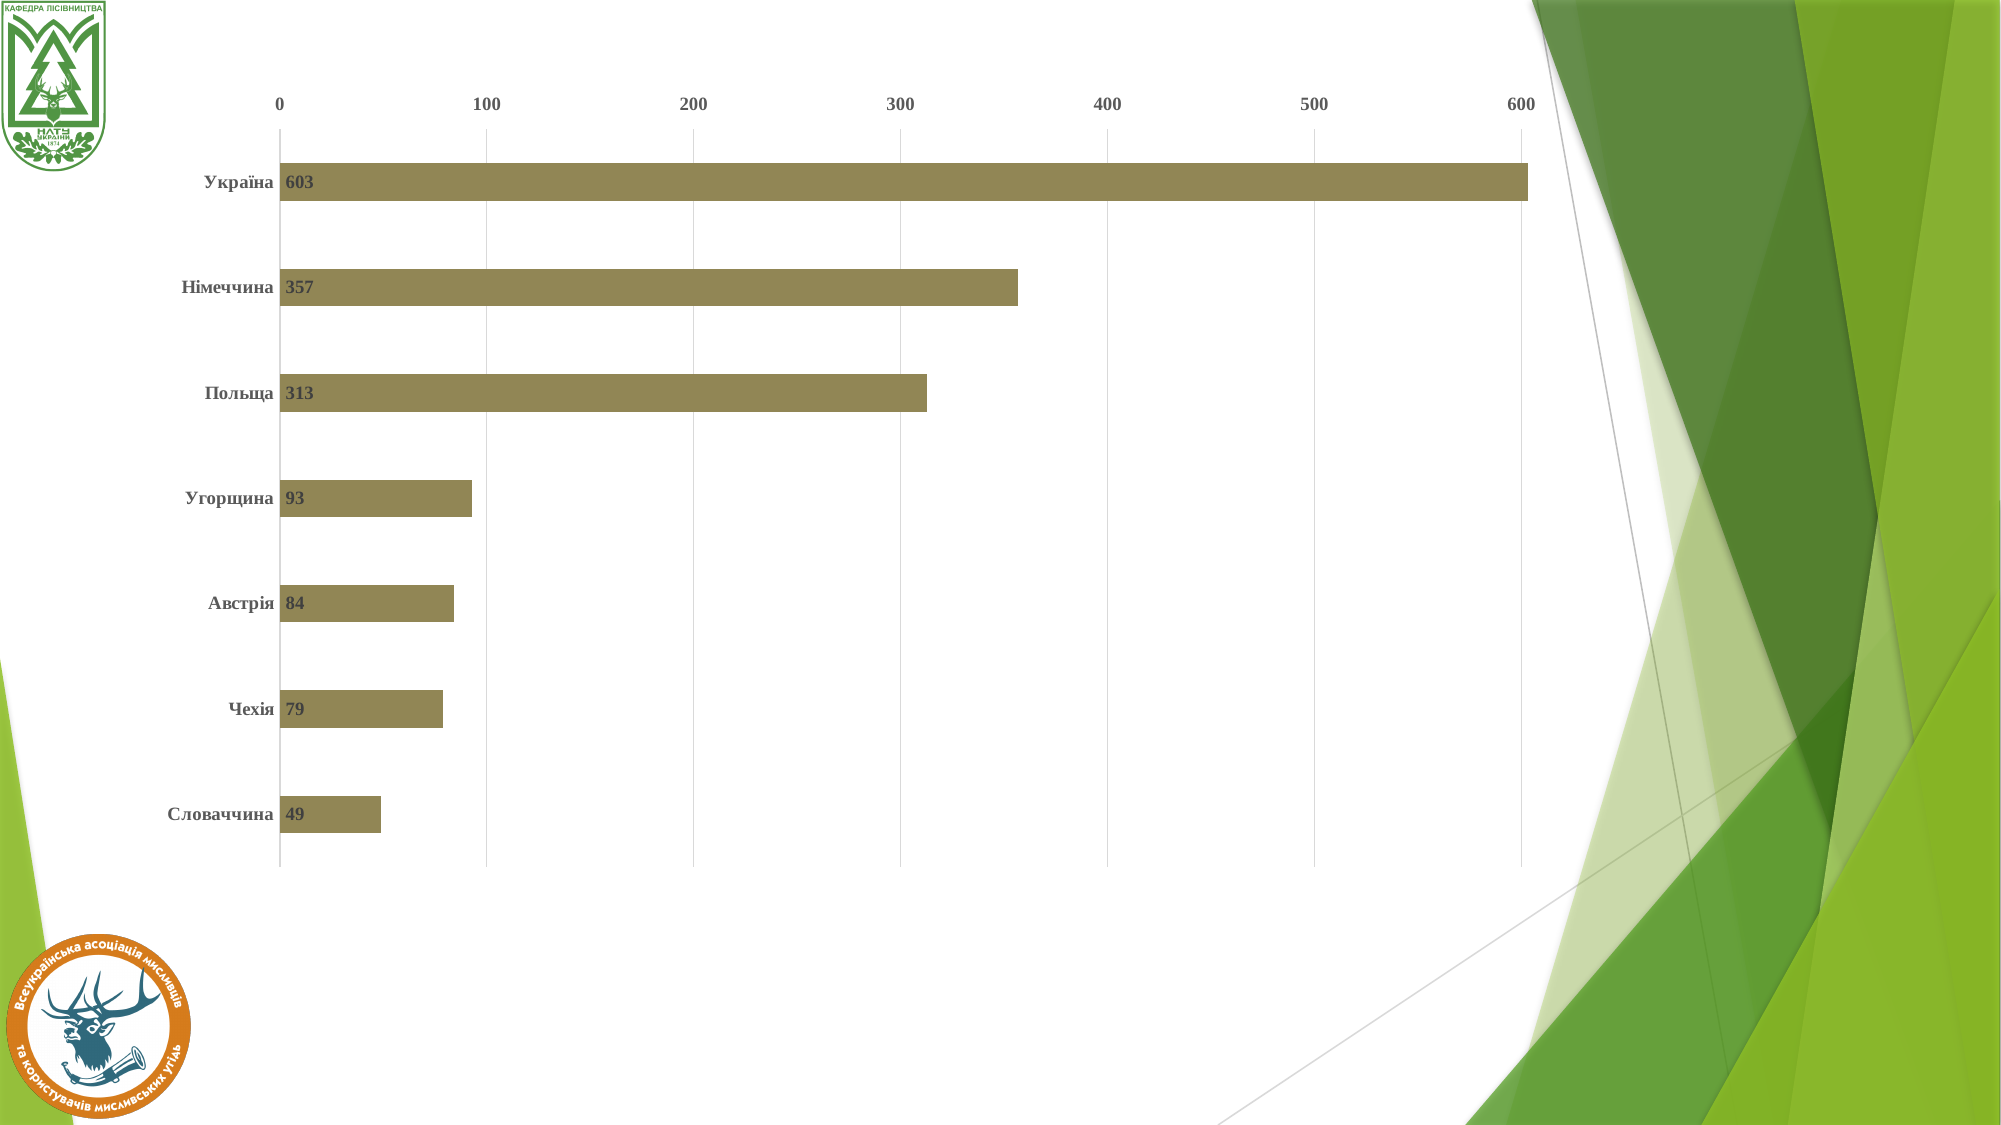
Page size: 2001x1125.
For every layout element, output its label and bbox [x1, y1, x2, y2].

text_box [0, 0, 2000, 1125]
picture [0, 926, 198, 1125]
